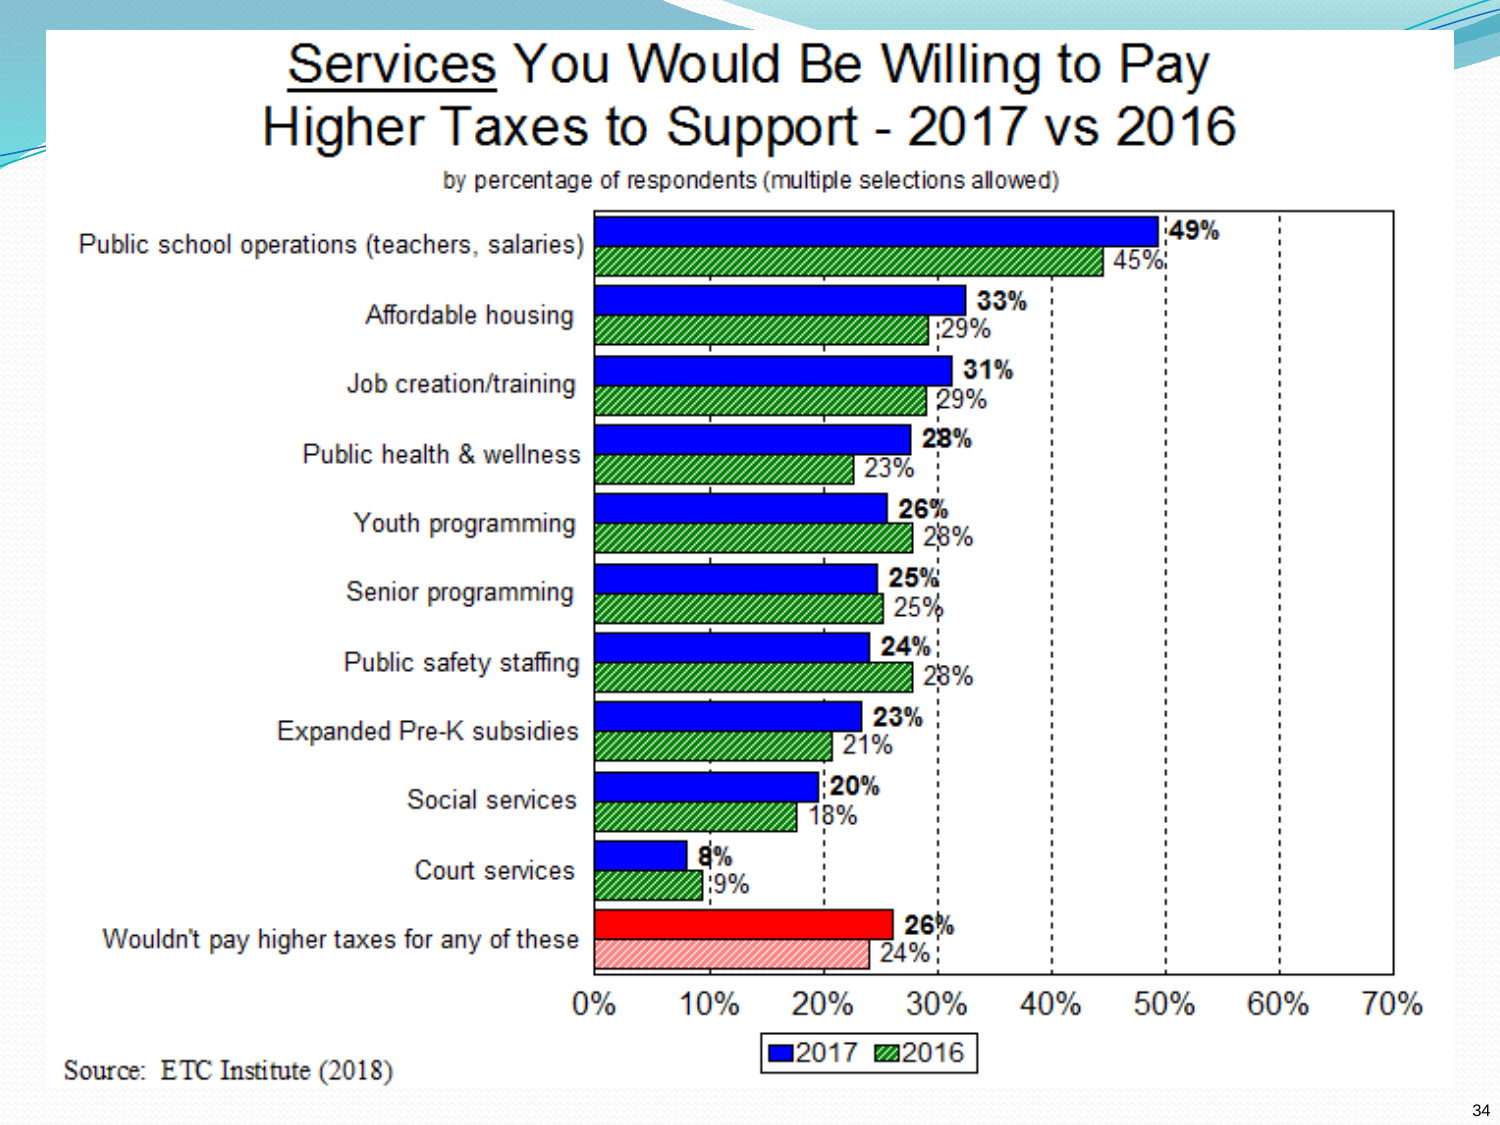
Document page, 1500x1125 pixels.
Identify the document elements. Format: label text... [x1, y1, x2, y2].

slide_number 34 [1365, 1059, 1491, 1120]
picture [45, 29, 1454, 1089]
